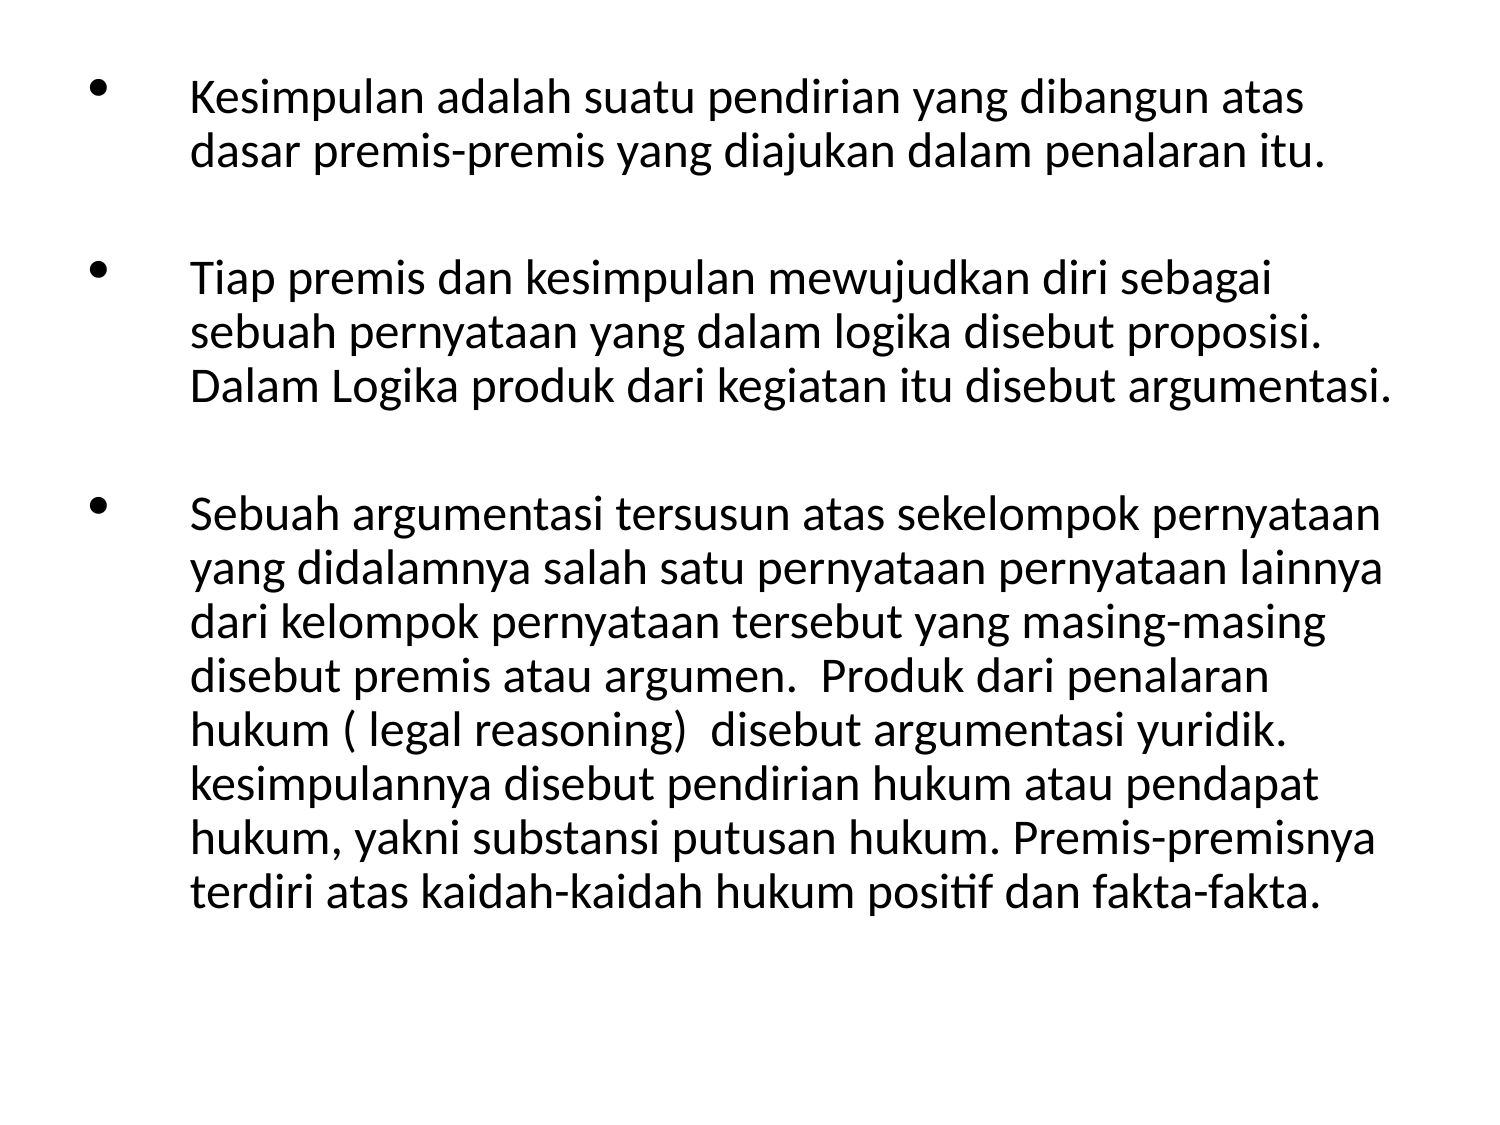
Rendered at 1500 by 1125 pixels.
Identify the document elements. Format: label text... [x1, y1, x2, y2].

list Kesimpulan adalah suatu pendirian yang dibangun atas dasar premis-premis yang diajukan dalam penalaran itu. Tiap premis dan kesimpulan mewujudkan diri sebagai sebuah pernyataan yang dalam logika disebut proposisi. Dalam Logika produk dari kegiatan itu disebut argumentasi. Sebuah argumentasi tersusun atas sekelompok pernyataan yang didalamnya salah satu pernyataan pernyataan lainnya dari kelompok pernyataan tersebut yang masing-masing disebut premis atau argumen. Produk dari penalaran hukum ( legal reasoning) disebut argumentasi yuridik. kesimpulannya disebut pendirian hukum atau pendapat hukum, yakni substansi putusan hukum. Premis-premisnya terdiri atas kaidah-kaidah hukum positif dan fakta-fakta. [75, 62, 1425, 1006]
